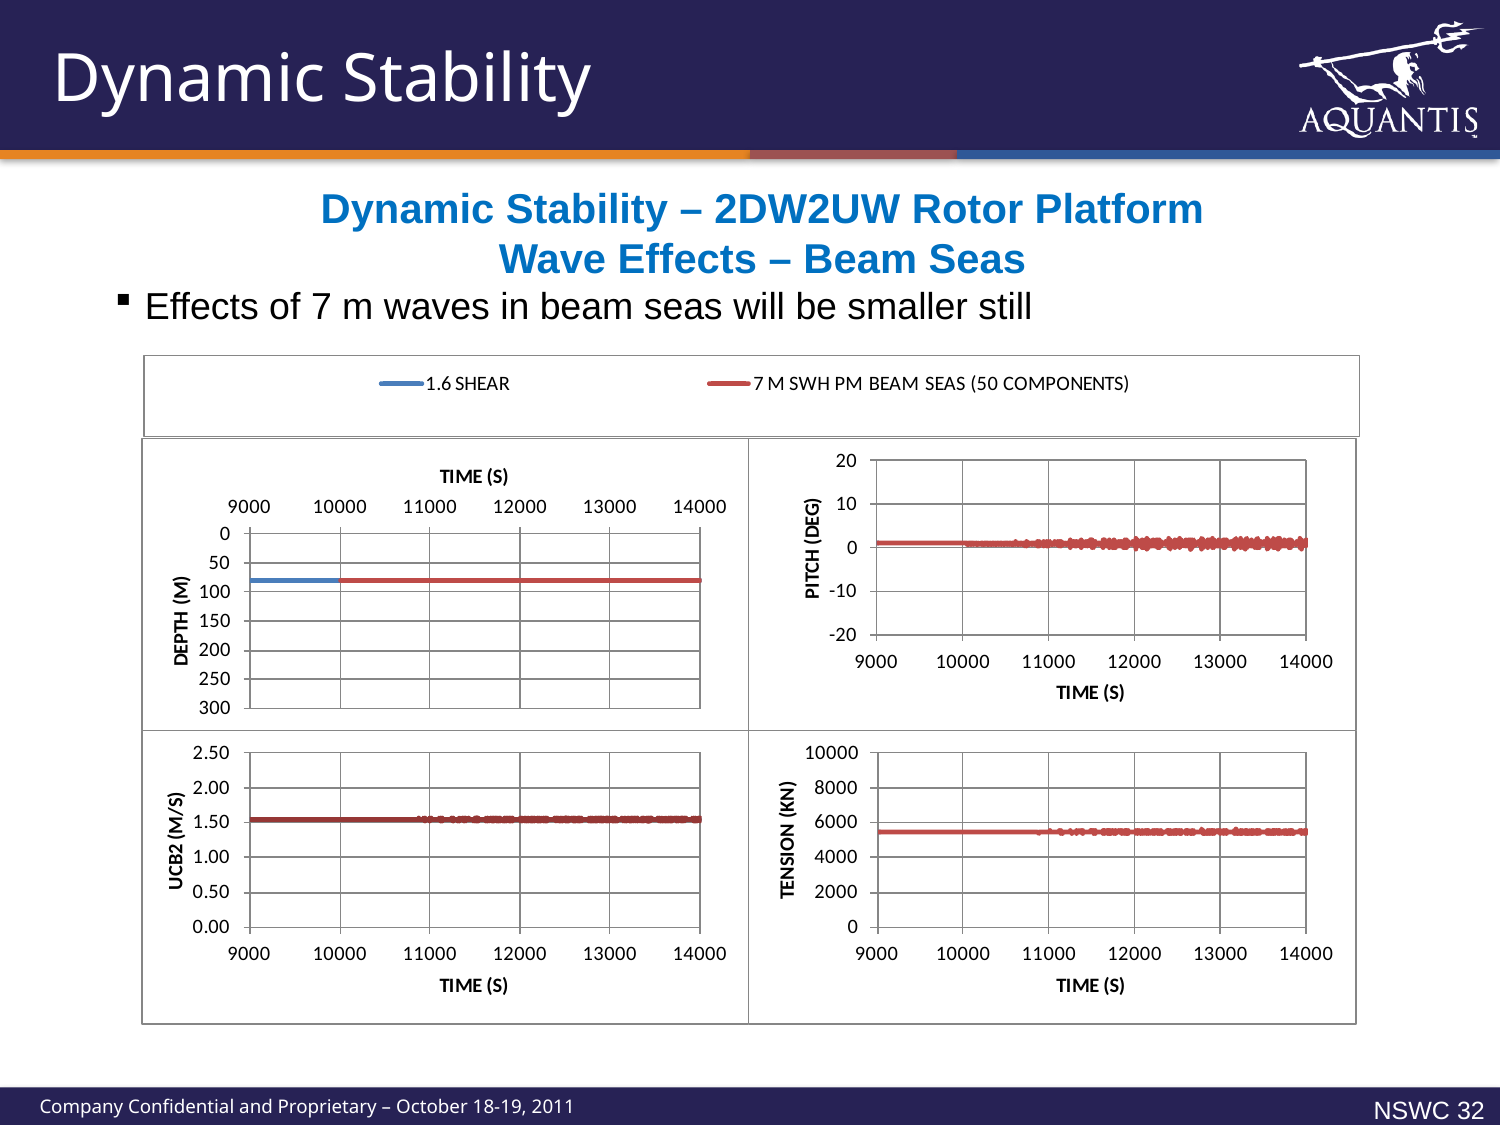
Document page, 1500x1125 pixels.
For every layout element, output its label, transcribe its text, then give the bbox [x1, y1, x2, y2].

text_box Effects of 7 m waves in beam seas will be smaller still [99, 274, 1413, 335]
picture [139, 352, 1361, 1026]
title Dynamic Stability [37, 12, 1426, 138]
text_box Dynamic Stability – 2DW2UW Rotor Platform Wave Effects – Beam Seas [225, 174, 1300, 290]
slide_number NSWC 31 [1149, 1087, 1500, 1125]
picture [1426, 21, 1485, 138]
